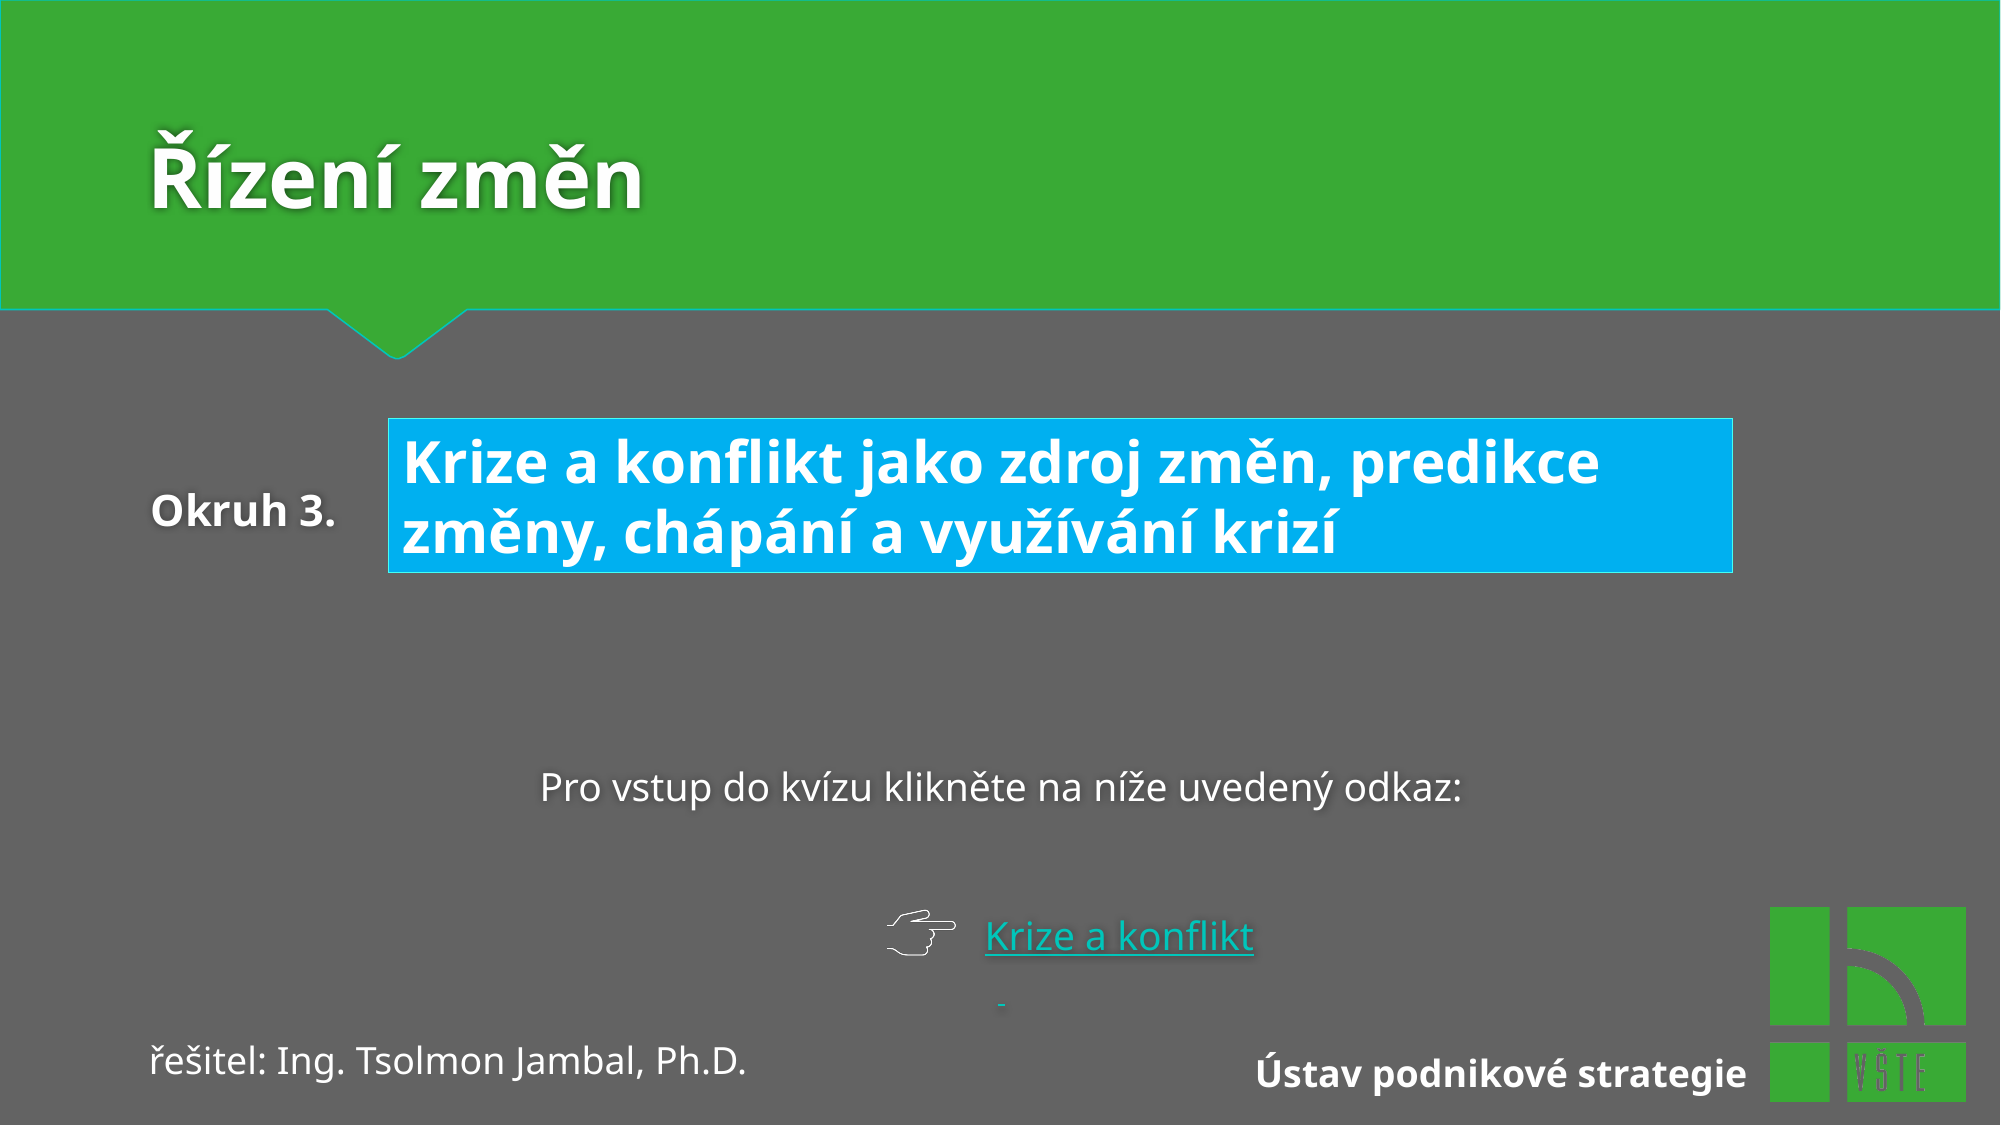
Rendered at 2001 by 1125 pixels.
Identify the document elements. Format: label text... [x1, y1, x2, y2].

picture [1770, 907, 1966, 1102]
title Řízení změn [132, 73, 1868, 233]
text_box řešitel: Ing. Tsolmon Jambal, Ph.D. [134, 1029, 1136, 1089]
text_box Krize a konflikt jako zdroj změn, predikce změny, chápání a využívání krizí [388, 418, 1733, 573]
picture [882, 894, 960, 972]
list Okruh 3. Pro vstup do kvízu klikněte na níže uvedený odkaz: Krize a konflikt [135, 395, 1868, 1032]
